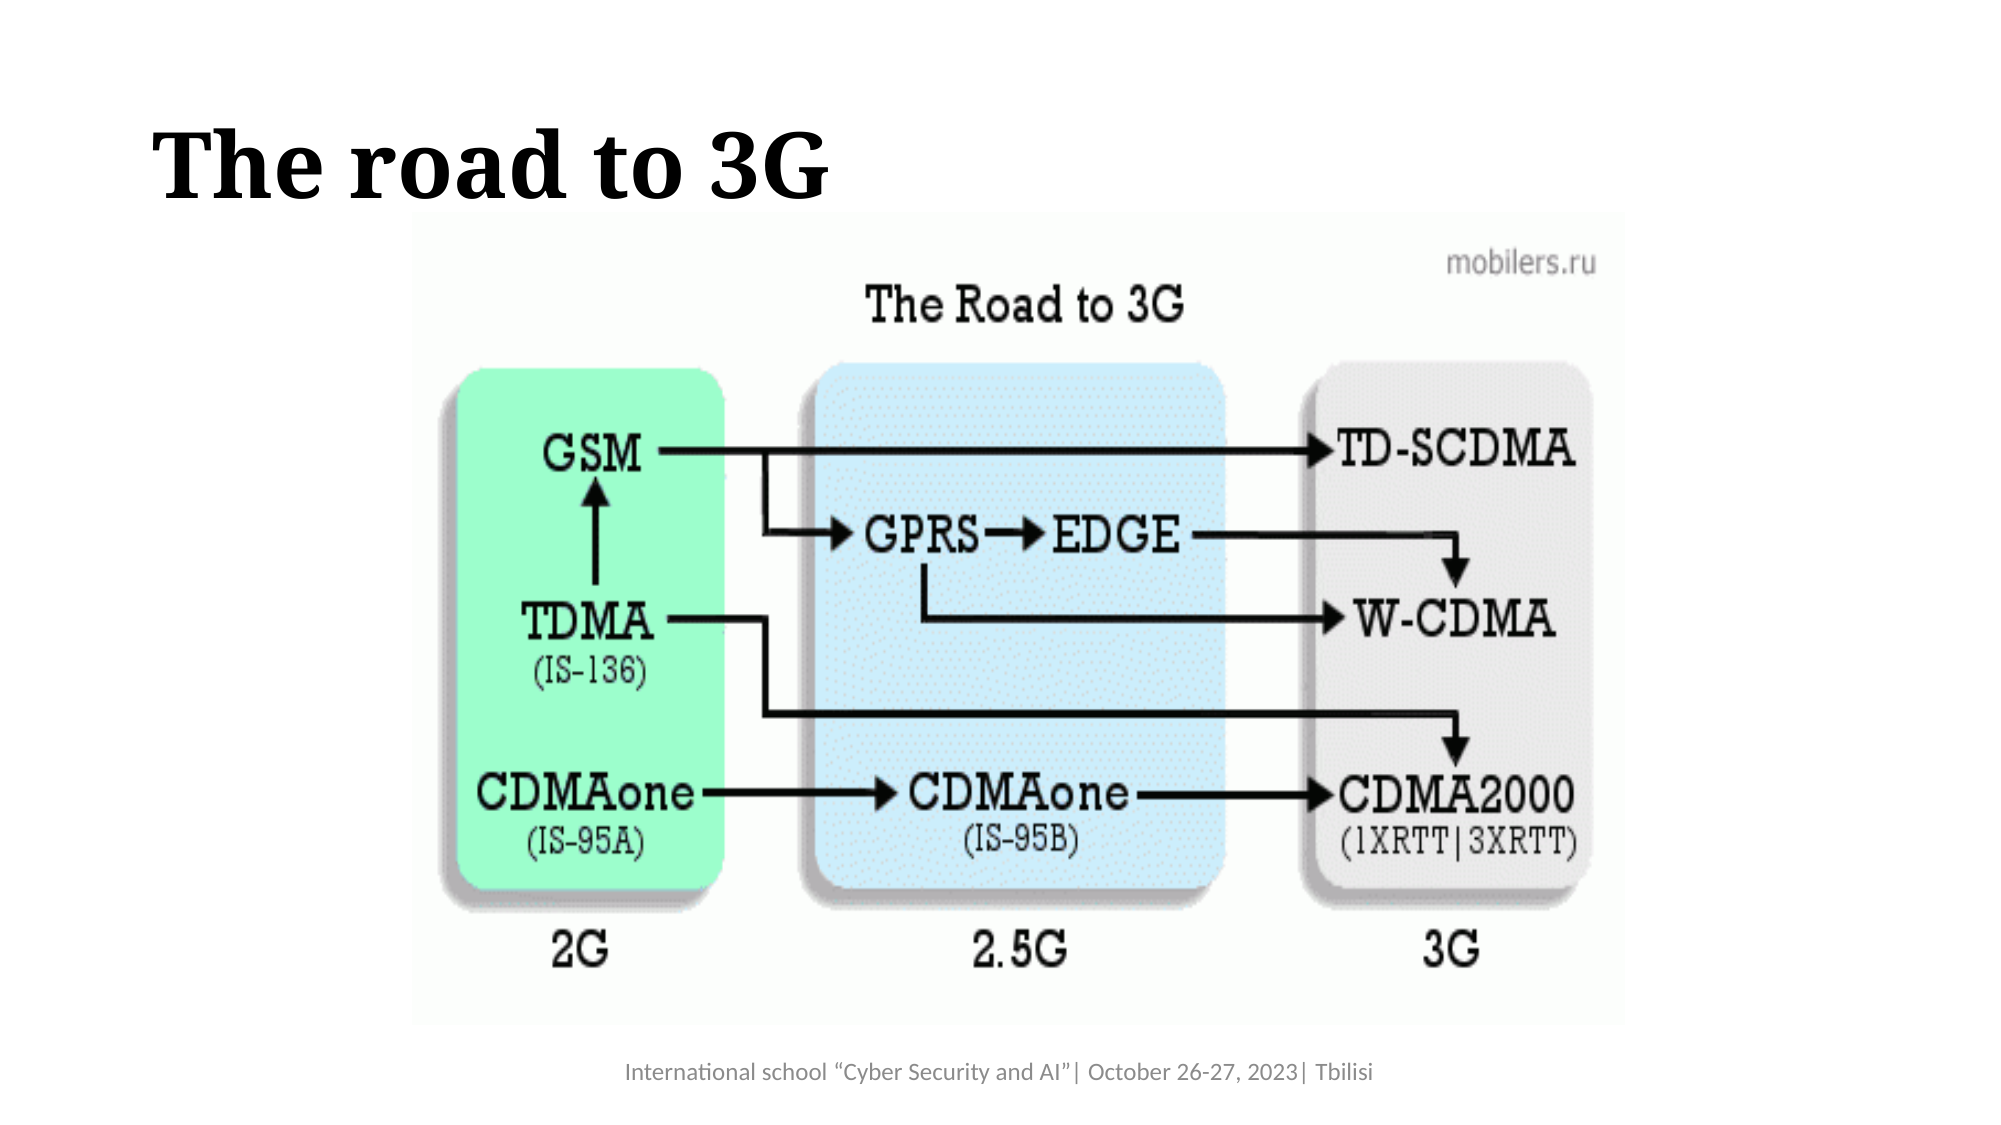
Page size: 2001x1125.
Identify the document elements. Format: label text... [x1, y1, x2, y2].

picture [412, 212, 1625, 1025]
footer International school “Cyber Security and AI”| October 26-27, 2023| Tbilisi [432, 1040, 1568, 1101]
title The road to 3G [137, 59, 1863, 278]
